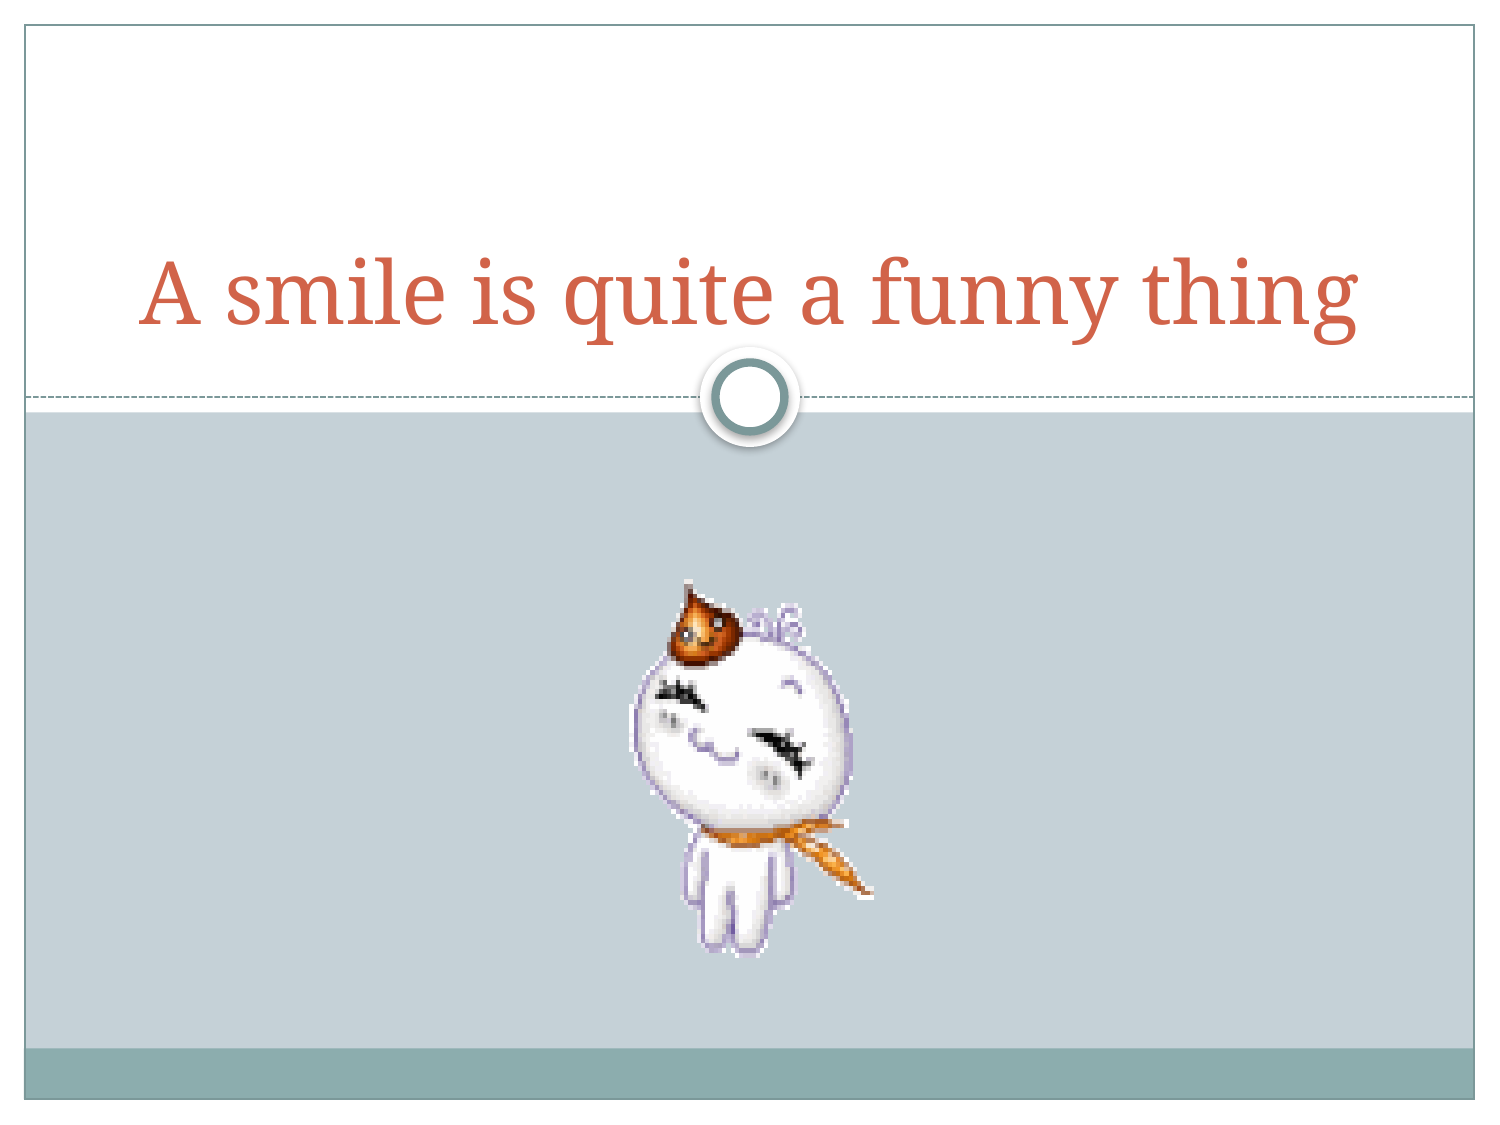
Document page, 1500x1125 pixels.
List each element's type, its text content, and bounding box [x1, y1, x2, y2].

title A smile is quite a funny thing [112, 62, 1388, 350]
picture [574, 484, 926, 963]
